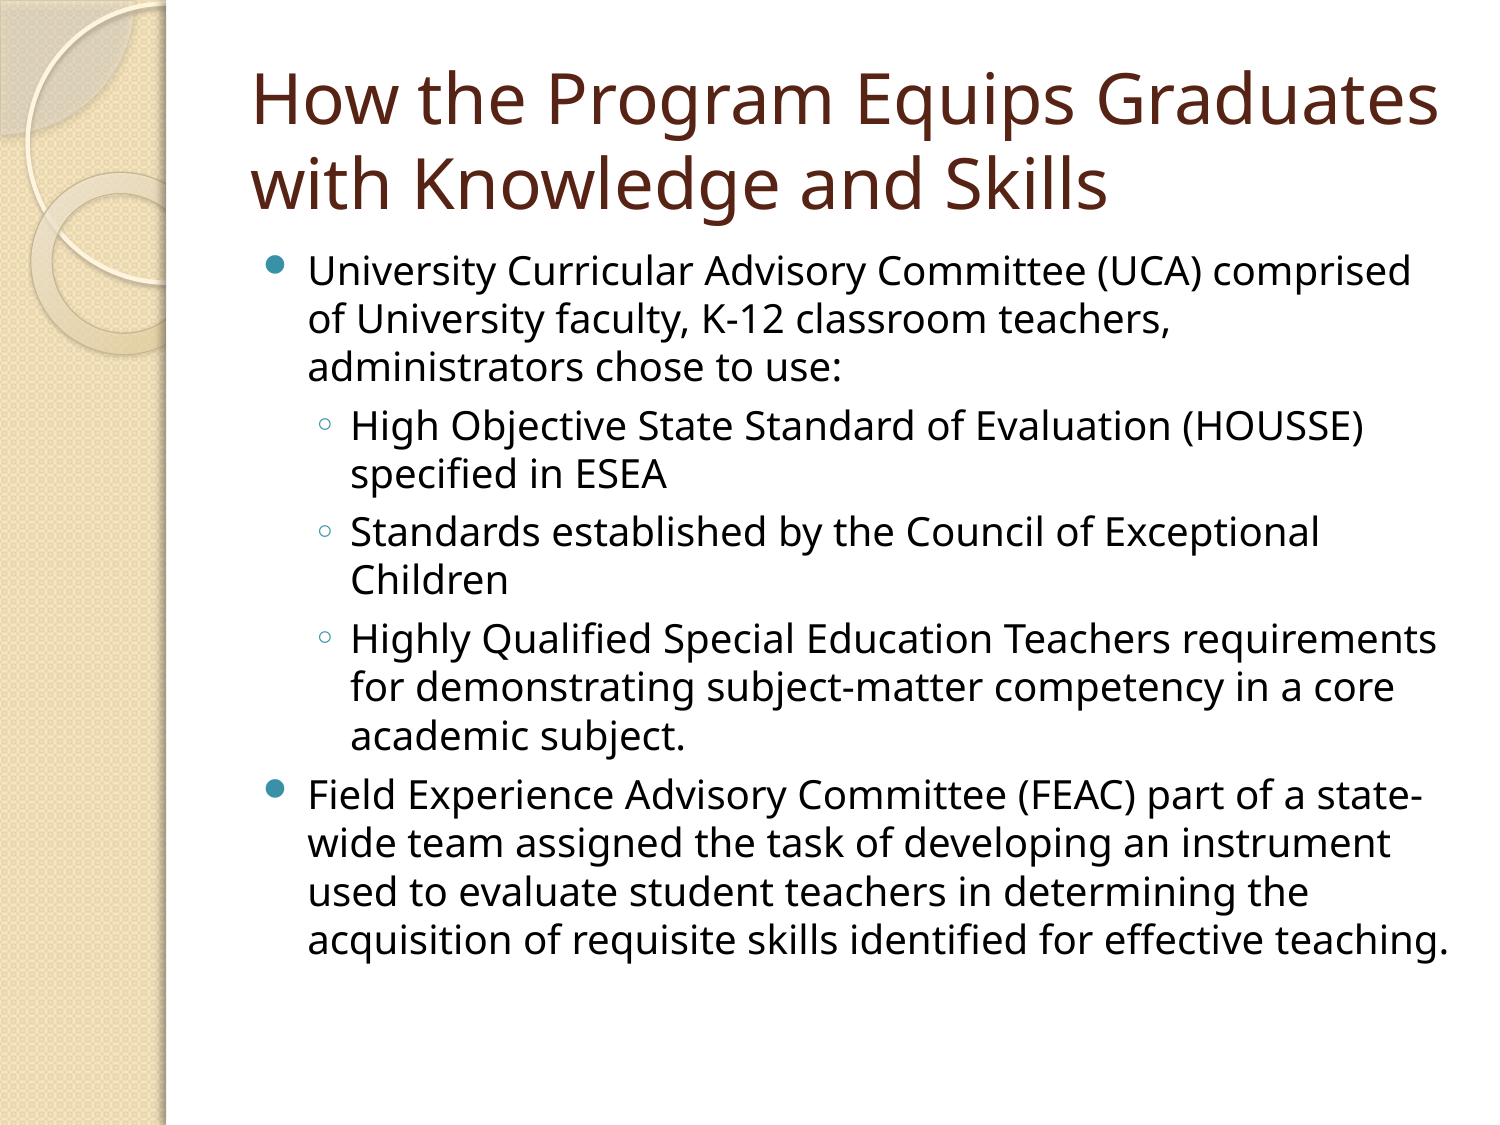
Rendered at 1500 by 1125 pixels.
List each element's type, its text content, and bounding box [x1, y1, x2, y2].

title How the Program Equips Graduates with Knowledge and Skills [235, 45, 1466, 233]
list University Curricular Advisory Committee (UCA) comprised of University faculty, K-12 classroom teachers, administrators chose to use: High Objective State Standard of Evaluation (HOUSSE) specified in ESEA Standards established by the Council of Exceptional Children Highly Qualified Special Education Teachers requirements for demonstrating subject-matter competency in a core academic subject. Field Experience Advisory Committee (FEAC) part of a state-wide team assigned the task of developing an instrument used to evaluate student teachers in determining the acquisition of requisite skills identified for effective teaching. [235, 237, 1466, 1025]
